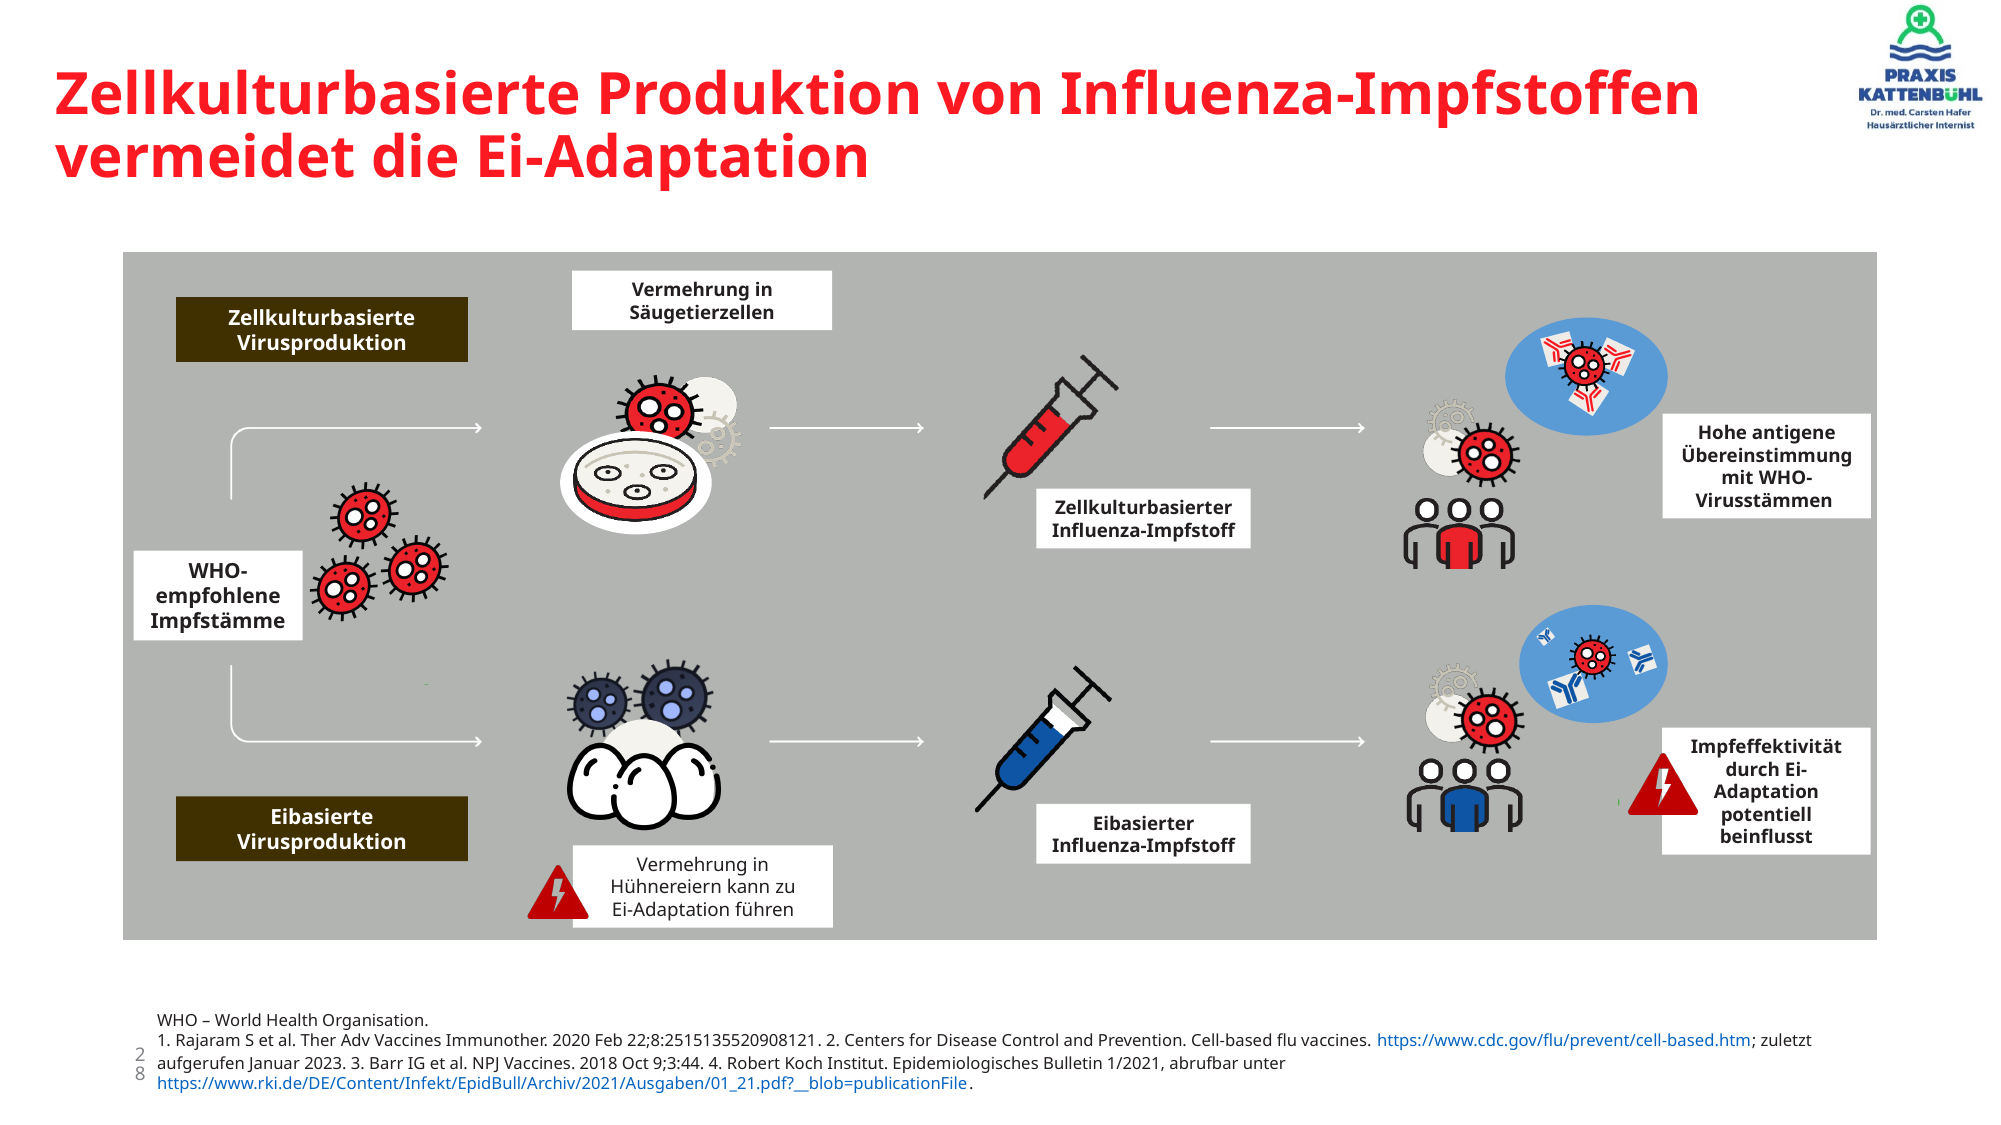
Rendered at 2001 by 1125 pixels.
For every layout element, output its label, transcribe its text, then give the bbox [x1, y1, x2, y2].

text_box Zellkulturbasierte Produktion von Influenza-Impfstoffen vermeidet die Ei-Adaptation [55, 64, 1897, 191]
picture [1843, 0, 1998, 138]
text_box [123, 253, 1876, 939]
slide_number 28 [119, 1039, 169, 1073]
text_box WHO – World Health Organisation. 1. Rajaram S et al. Ther Adv Vaccines Immunother. 2020 Feb 22;8:2515135520908121. 2. Centers for Disease Control and Prevention. Cell-based flu vaccines. https://www.cdc.gov/flu/prevent/cell-based.htm; zuletzt aufgerufen Januar 2023. 3. Barr IG et al. NPJ Vaccines. 2018 Oct 9;3:44. 4. Robert Koch Institut. Epidemiologisches Bulletin 1/2021, abrufbar unter https://www.rki.de/DE/Content/Infekt/EpidBull/Archiv/2021/Ausgaben/01_21.pdf?__blob=publicationFile. [142, 1002, 1877, 1104]
